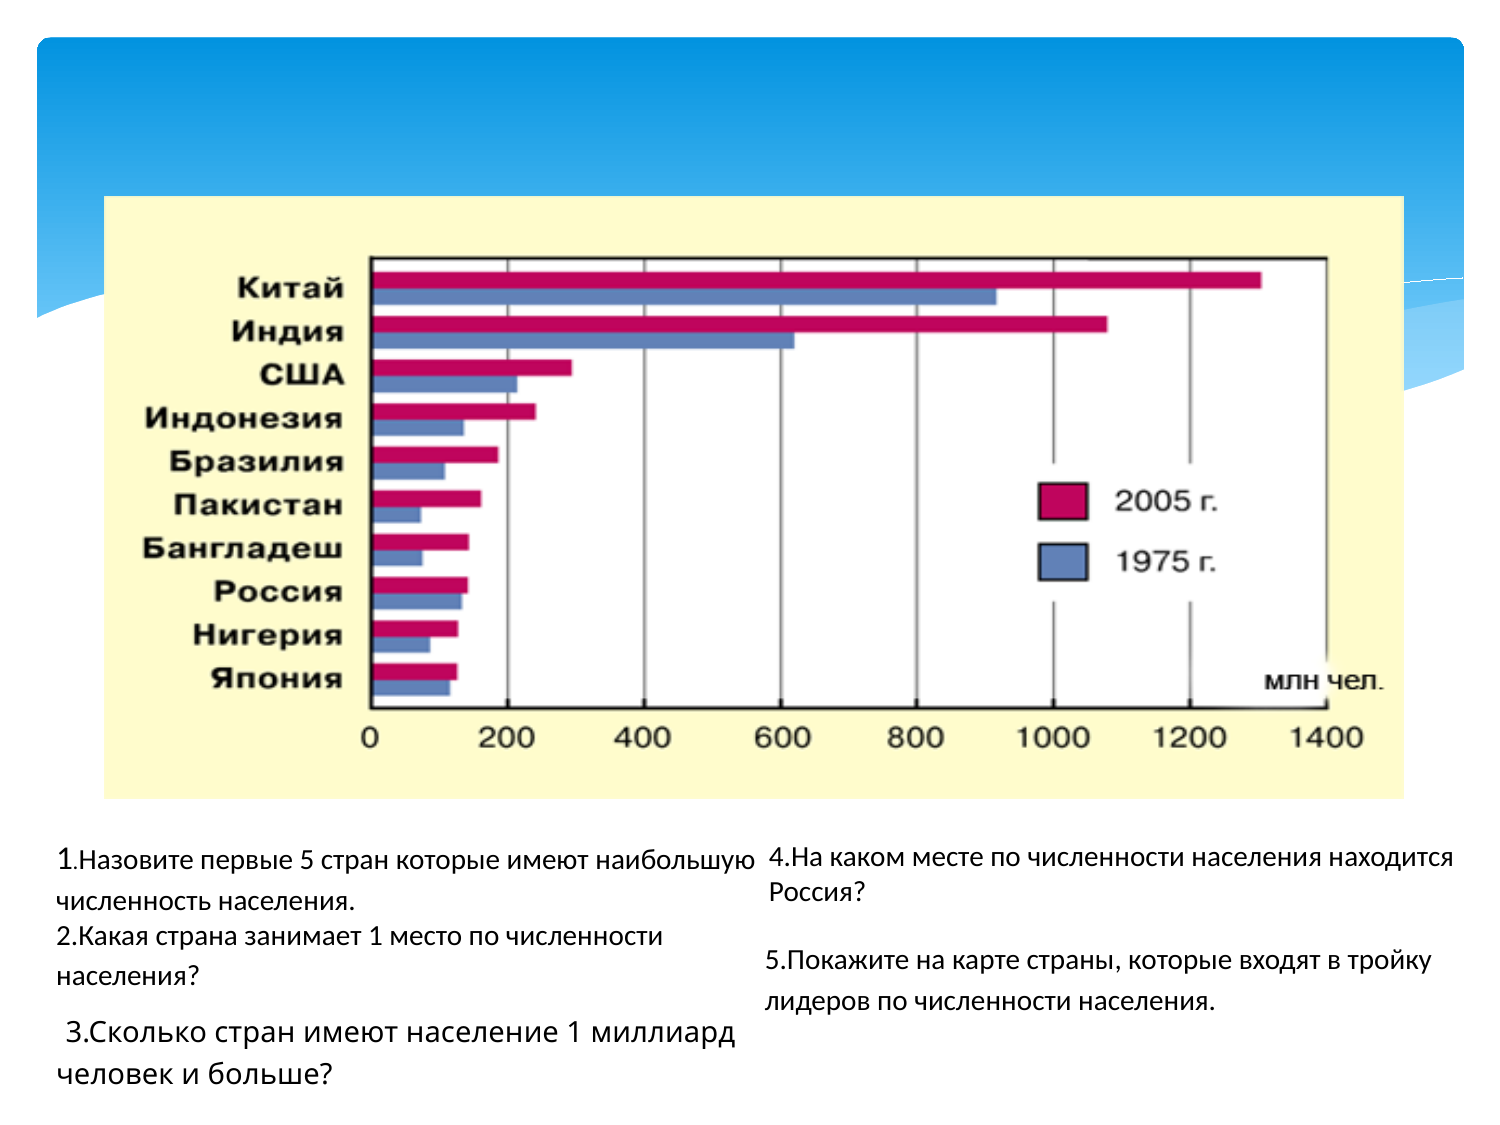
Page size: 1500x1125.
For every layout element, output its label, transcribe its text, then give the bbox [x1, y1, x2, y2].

text_box 5.Покажите на карте страны, которые входят в тройку лидеров по численности населения. [749, 928, 1500, 1024]
text_box 2.Какая страна занимает 1 место по численности населения? [41, 903, 792, 999]
text_box 3.Сколько стран имеют население 1 миллиард человек и больше? [41, 999, 792, 1098]
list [104, 196, 1404, 799]
text_box 1.Назовите первые 5 стран которые имеют наибольшую численность населения. [41, 822, 792, 903]
text_box 4.На каком месте по численности населения находится Россия? [754, 829, 1500, 915]
